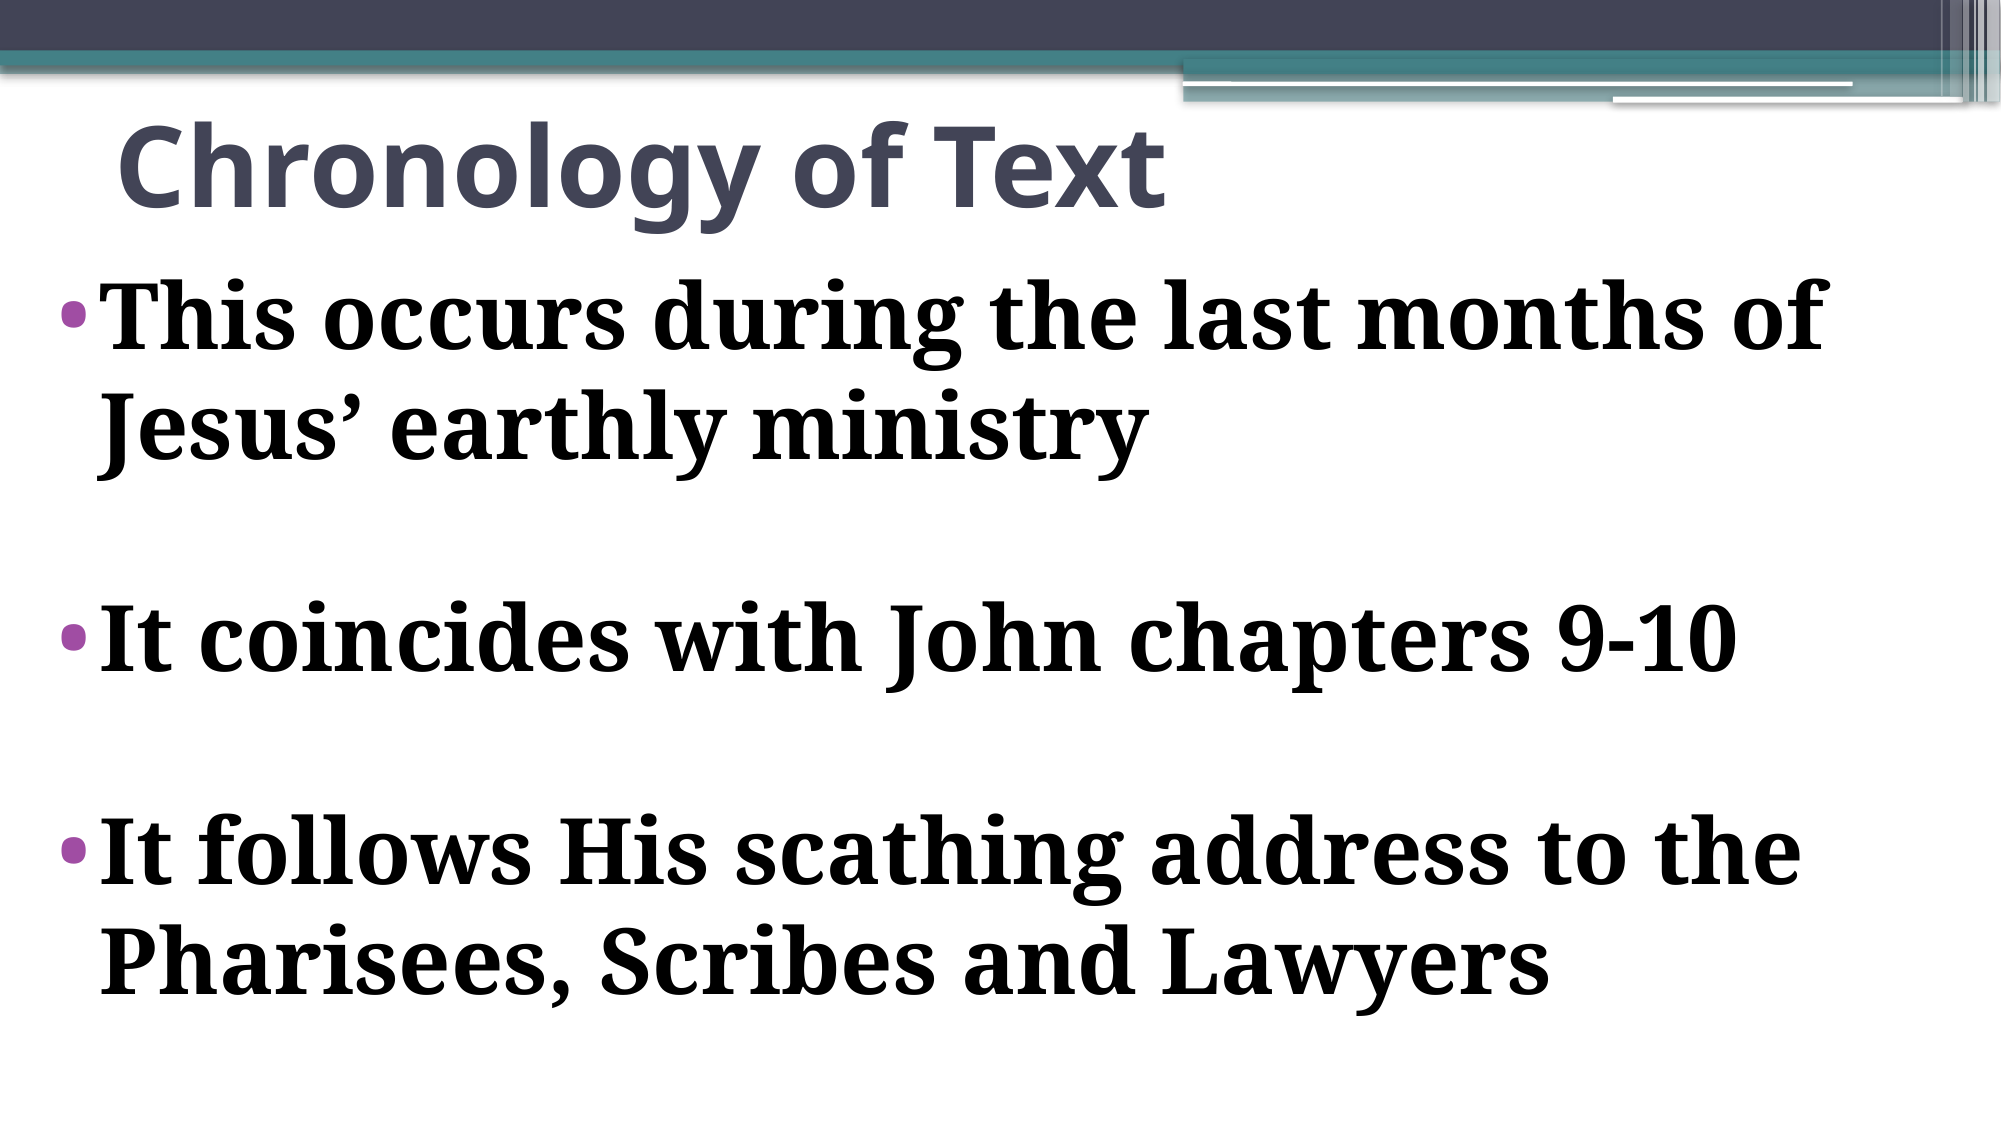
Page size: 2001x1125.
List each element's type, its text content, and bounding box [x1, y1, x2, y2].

list This occurs during the last months of Jesus’ earthly ministry It coincides with John chapters 9-10 It follows His scathing address to the Pharisees, Scribes and Lawyers [24, 249, 1950, 1079]
title Chronology of Text [99, 75, 1913, 249]
